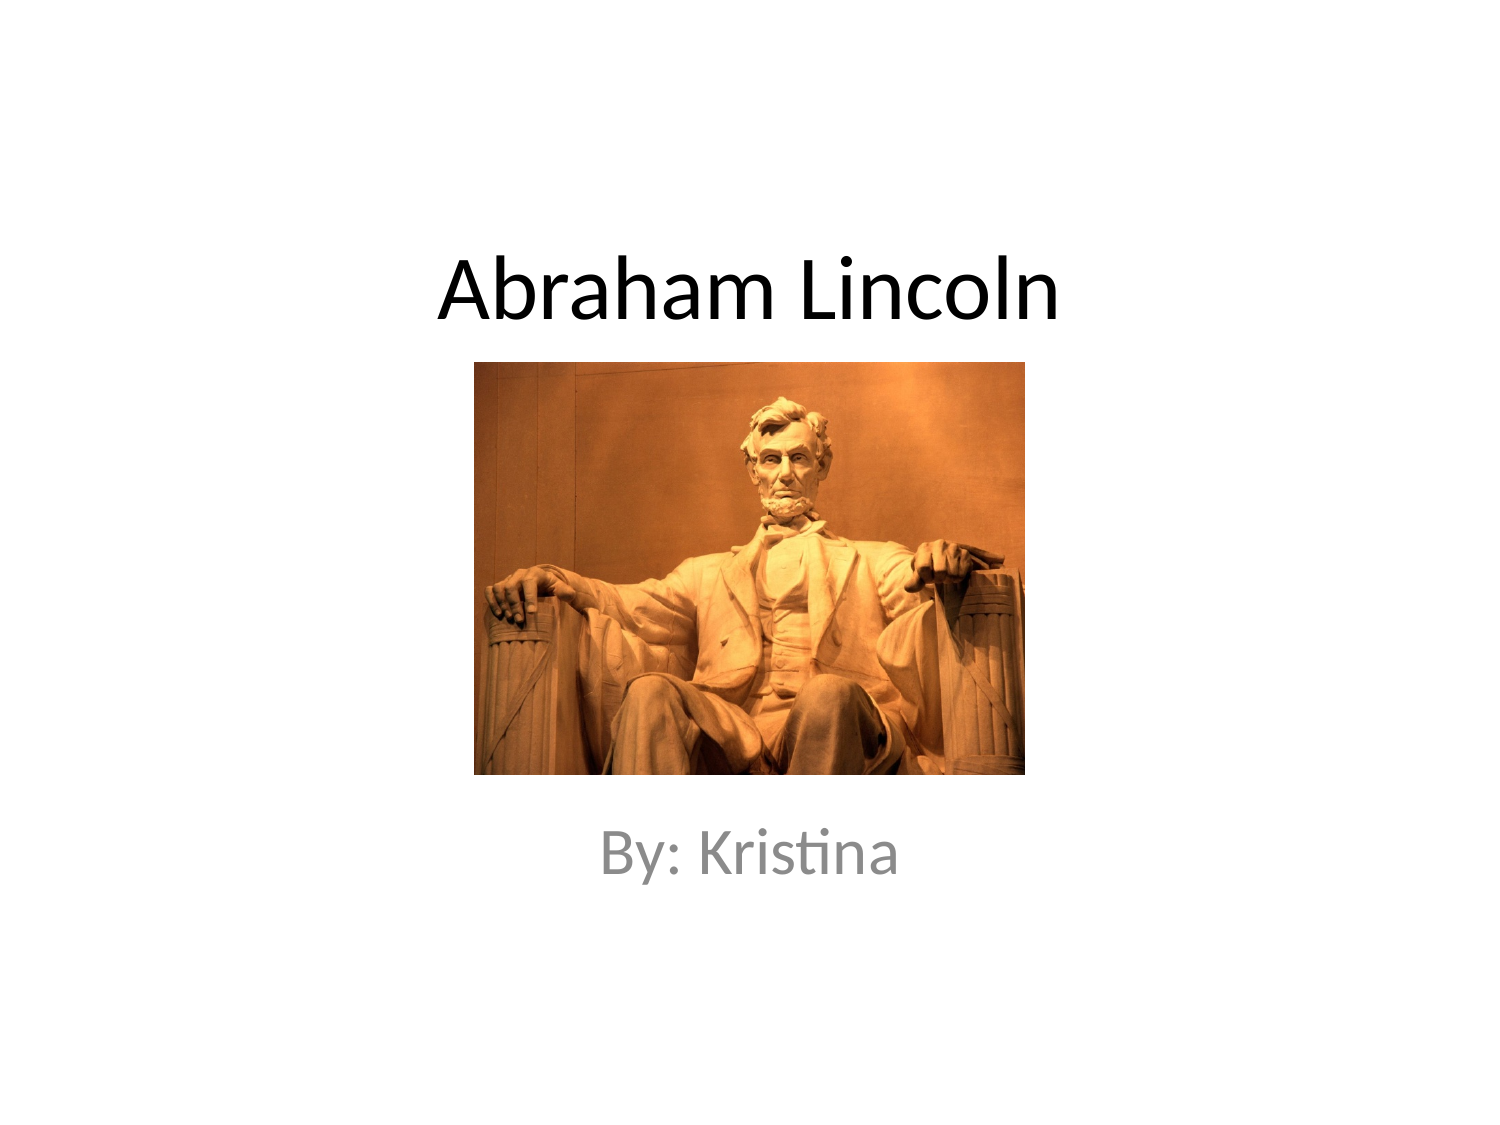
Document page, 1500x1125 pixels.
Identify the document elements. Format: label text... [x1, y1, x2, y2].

title Abraham Lincoln [112, 162, 1388, 404]
subtitle By: Kristina [225, 800, 1275, 1088]
picture [474, 362, 1026, 776]
